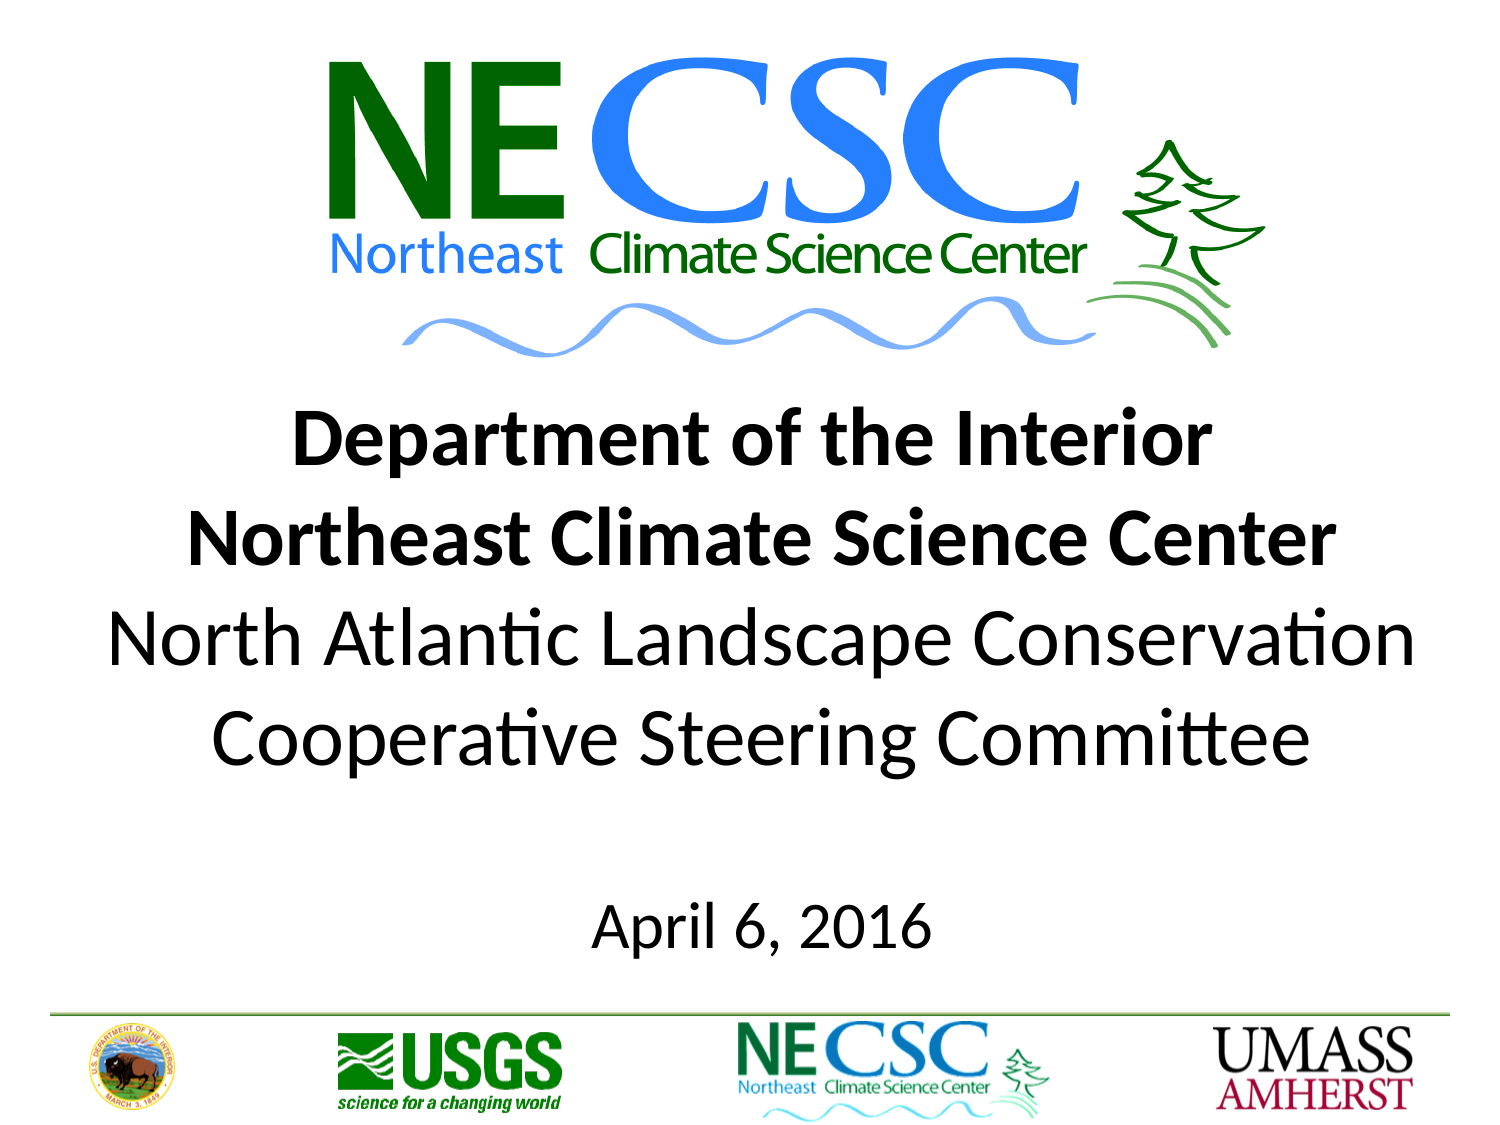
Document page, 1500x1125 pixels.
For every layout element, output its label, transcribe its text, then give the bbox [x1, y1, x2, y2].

picture [305, 24, 1281, 374]
picture [49, 1012, 1451, 1122]
text_box Department of the Interior Northeast Climate Science Center North Atlantic Landscape Conservation Cooperative Steering Committee April 6, 2016 [0, 375, 1500, 970]
